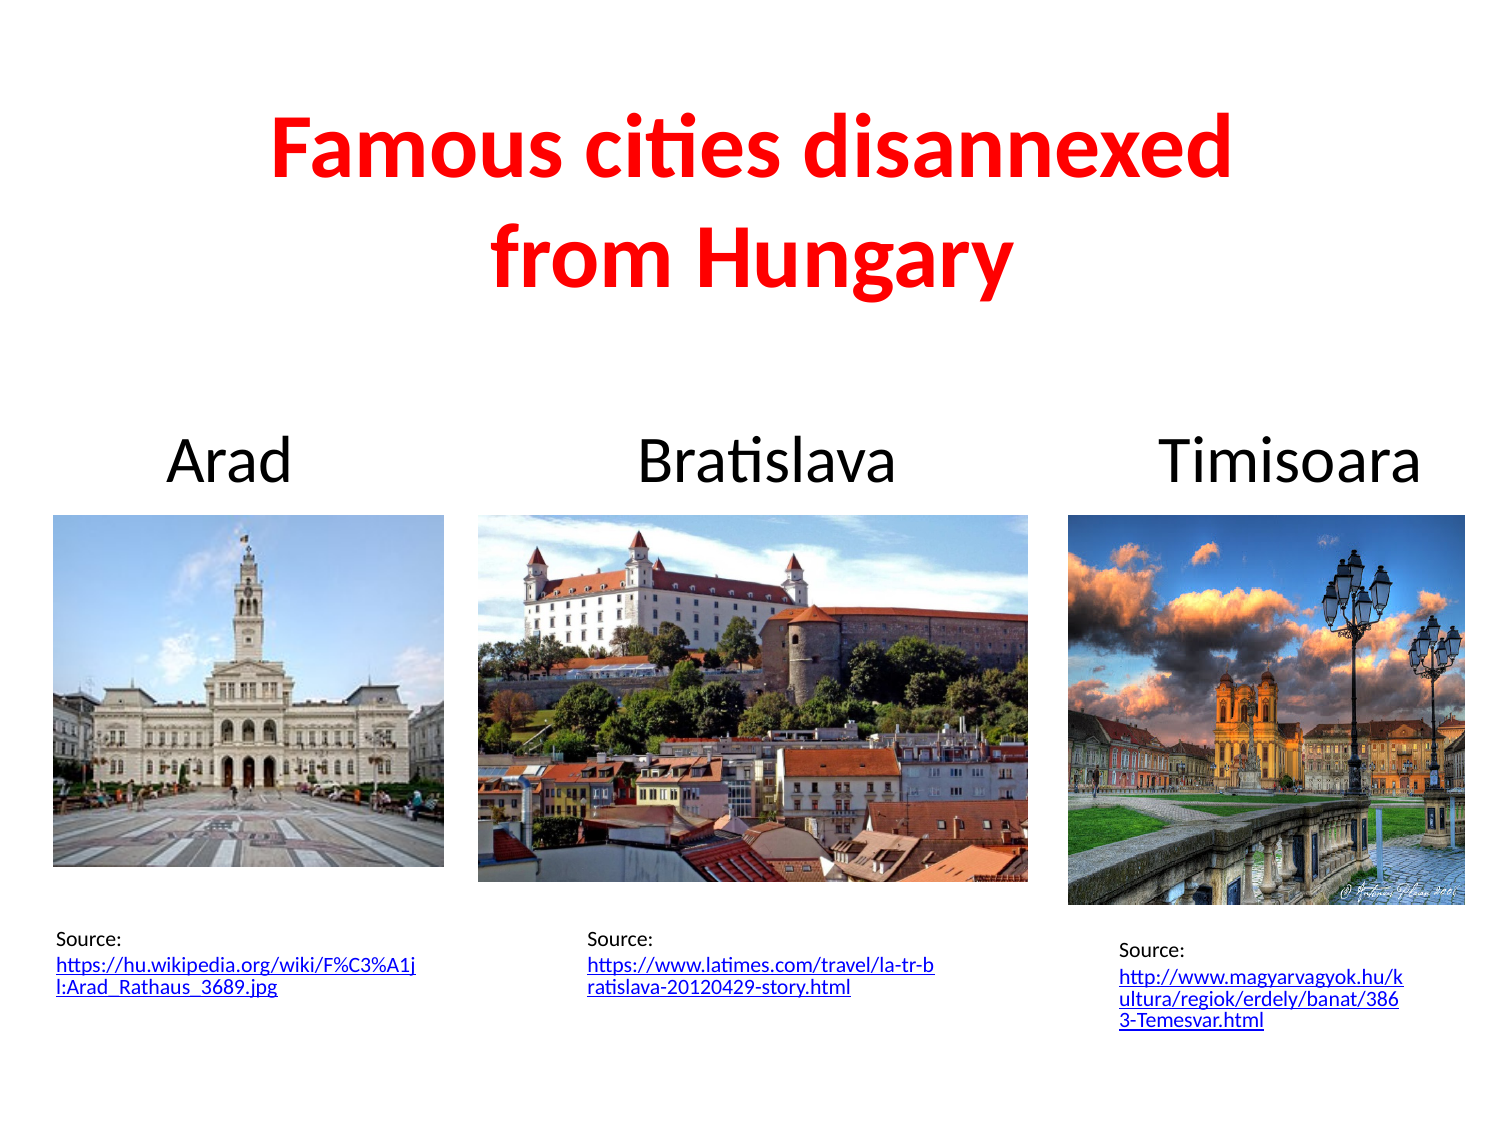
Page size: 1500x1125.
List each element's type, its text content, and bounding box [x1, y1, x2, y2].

text_box Source: https://www.latimes.com/travel/la-tr-bratislava-20120429-story.html [572, 916, 951, 1011]
picture [1068, 514, 1466, 905]
picture [478, 514, 1028, 882]
text_box Timisoara [1116, 408, 1465, 504]
text_box Arad [29, 408, 432, 504]
text_box Source: http://www.magyarvagyok.hu/kultura/regiok/erdely/banat/3863-Temesvar.html [1104, 928, 1424, 1023]
picture [52, 514, 444, 868]
text_box Bratislava [537, 408, 999, 504]
text_box Famous cities disannexed from Hungary [191, 78, 1314, 313]
text_box Source: https://hu.wikipedia.org/wiki/F%C3%A1jl:Arad_Rathaus_3689.jpg [41, 916, 432, 1011]
